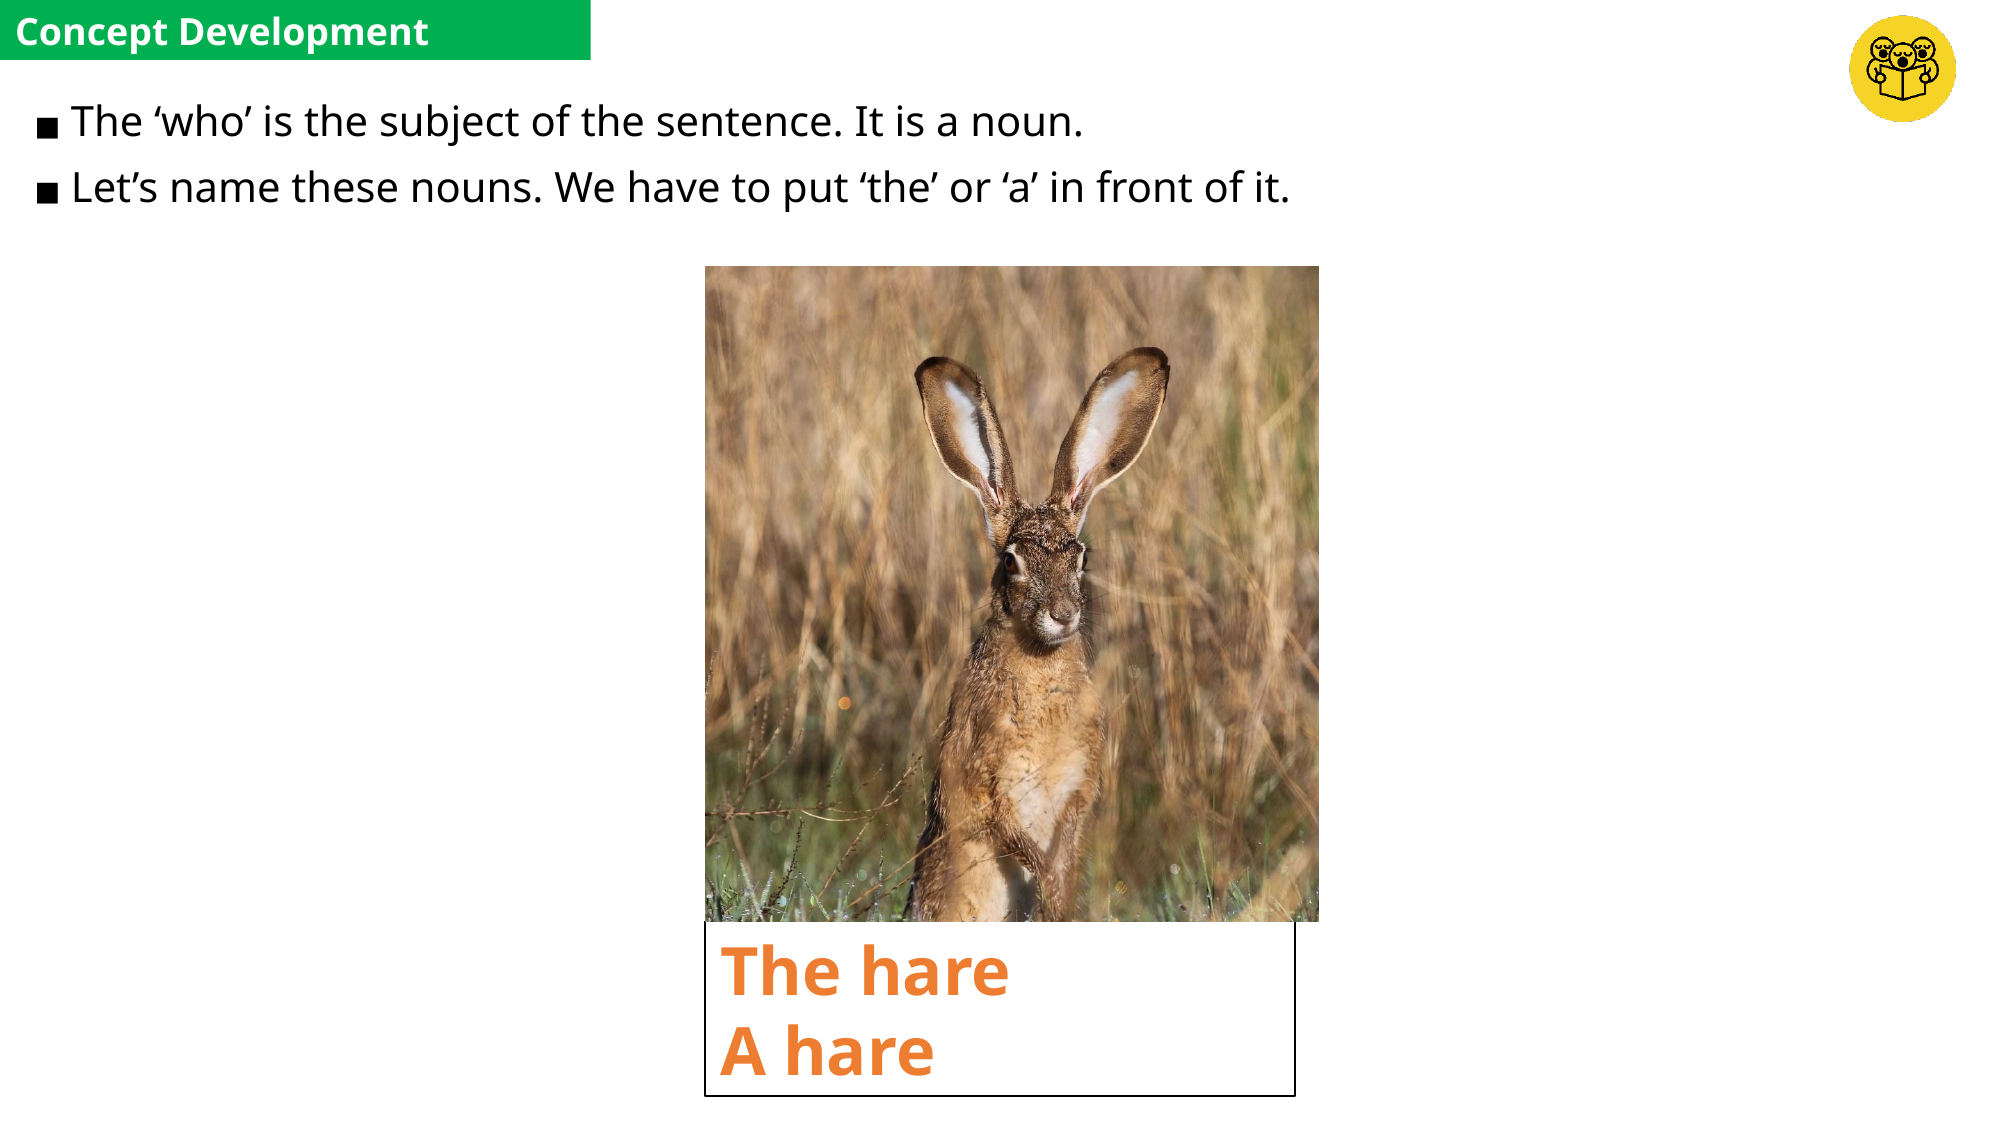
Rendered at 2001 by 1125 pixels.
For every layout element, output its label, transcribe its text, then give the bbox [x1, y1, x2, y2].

picture [704, 265, 1319, 922]
picture [1846, 13, 1958, 125]
text_box The ‘who’ is the subject of the sentence. It is a noun. Let’s name these nouns. We have to put ‘the’ or ‘a’ in front of it. [18, 92, 1472, 182]
text_box The hare A hare [705, 929, 1295, 1097]
text_box Concept Development [0, 0, 591, 60]
